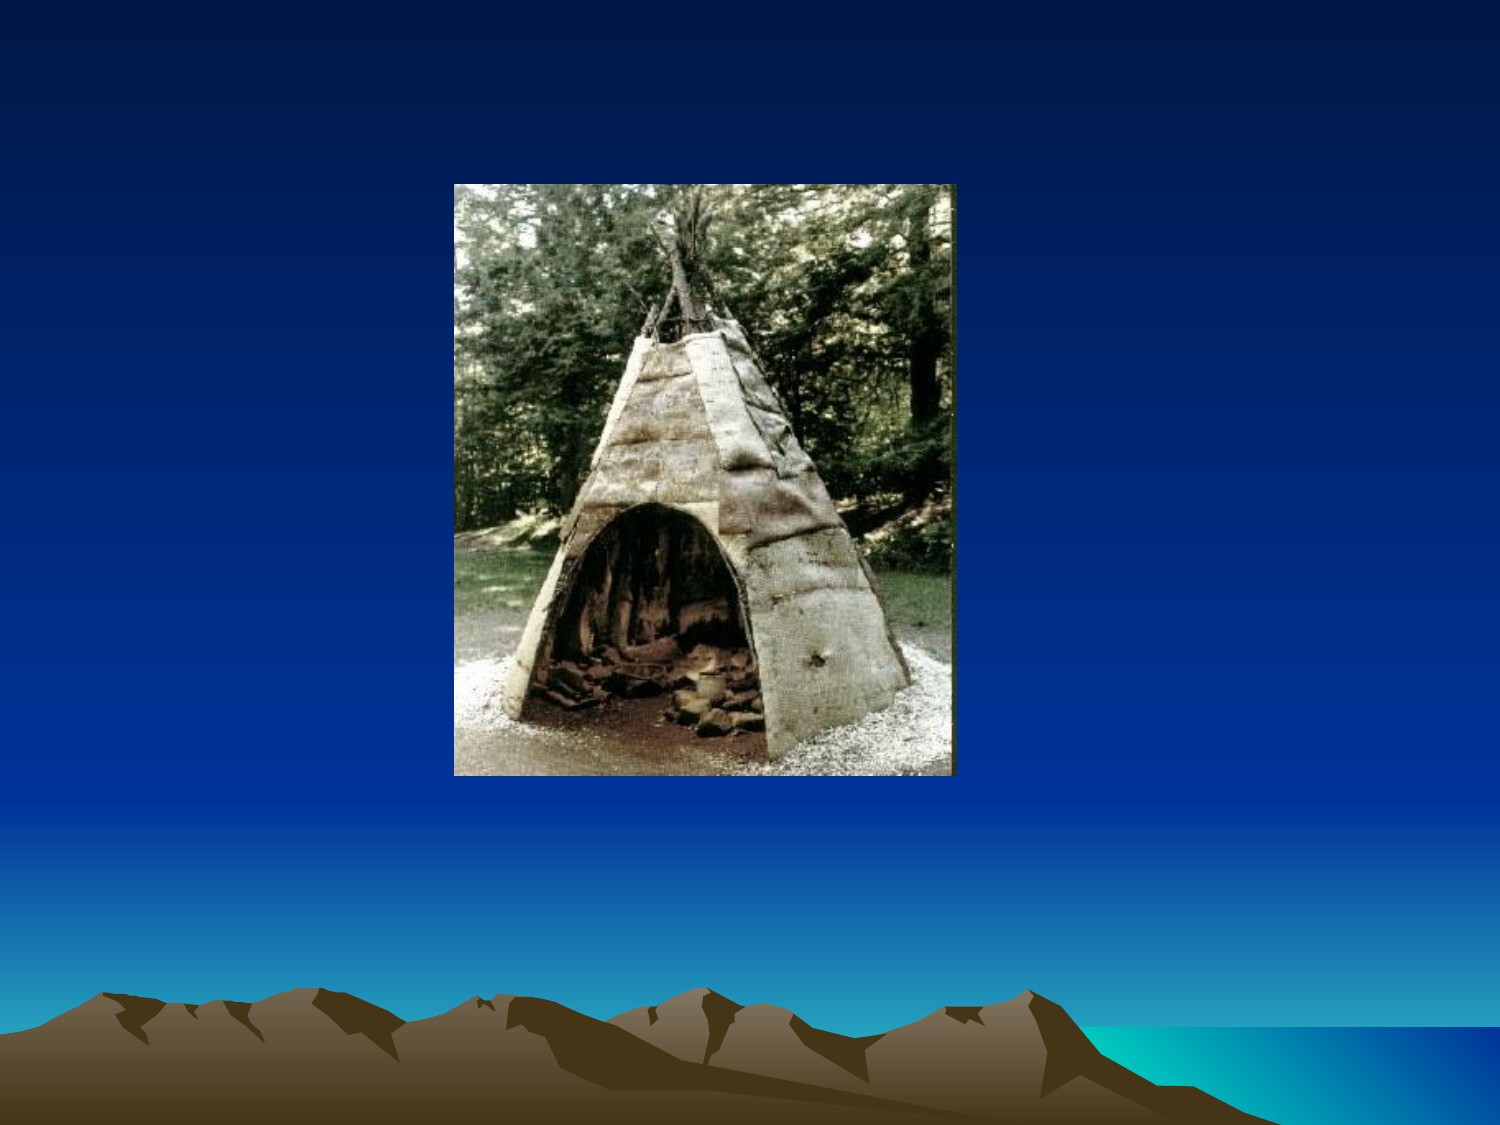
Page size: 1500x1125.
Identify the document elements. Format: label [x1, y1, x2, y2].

picture [454, 184, 957, 776]
